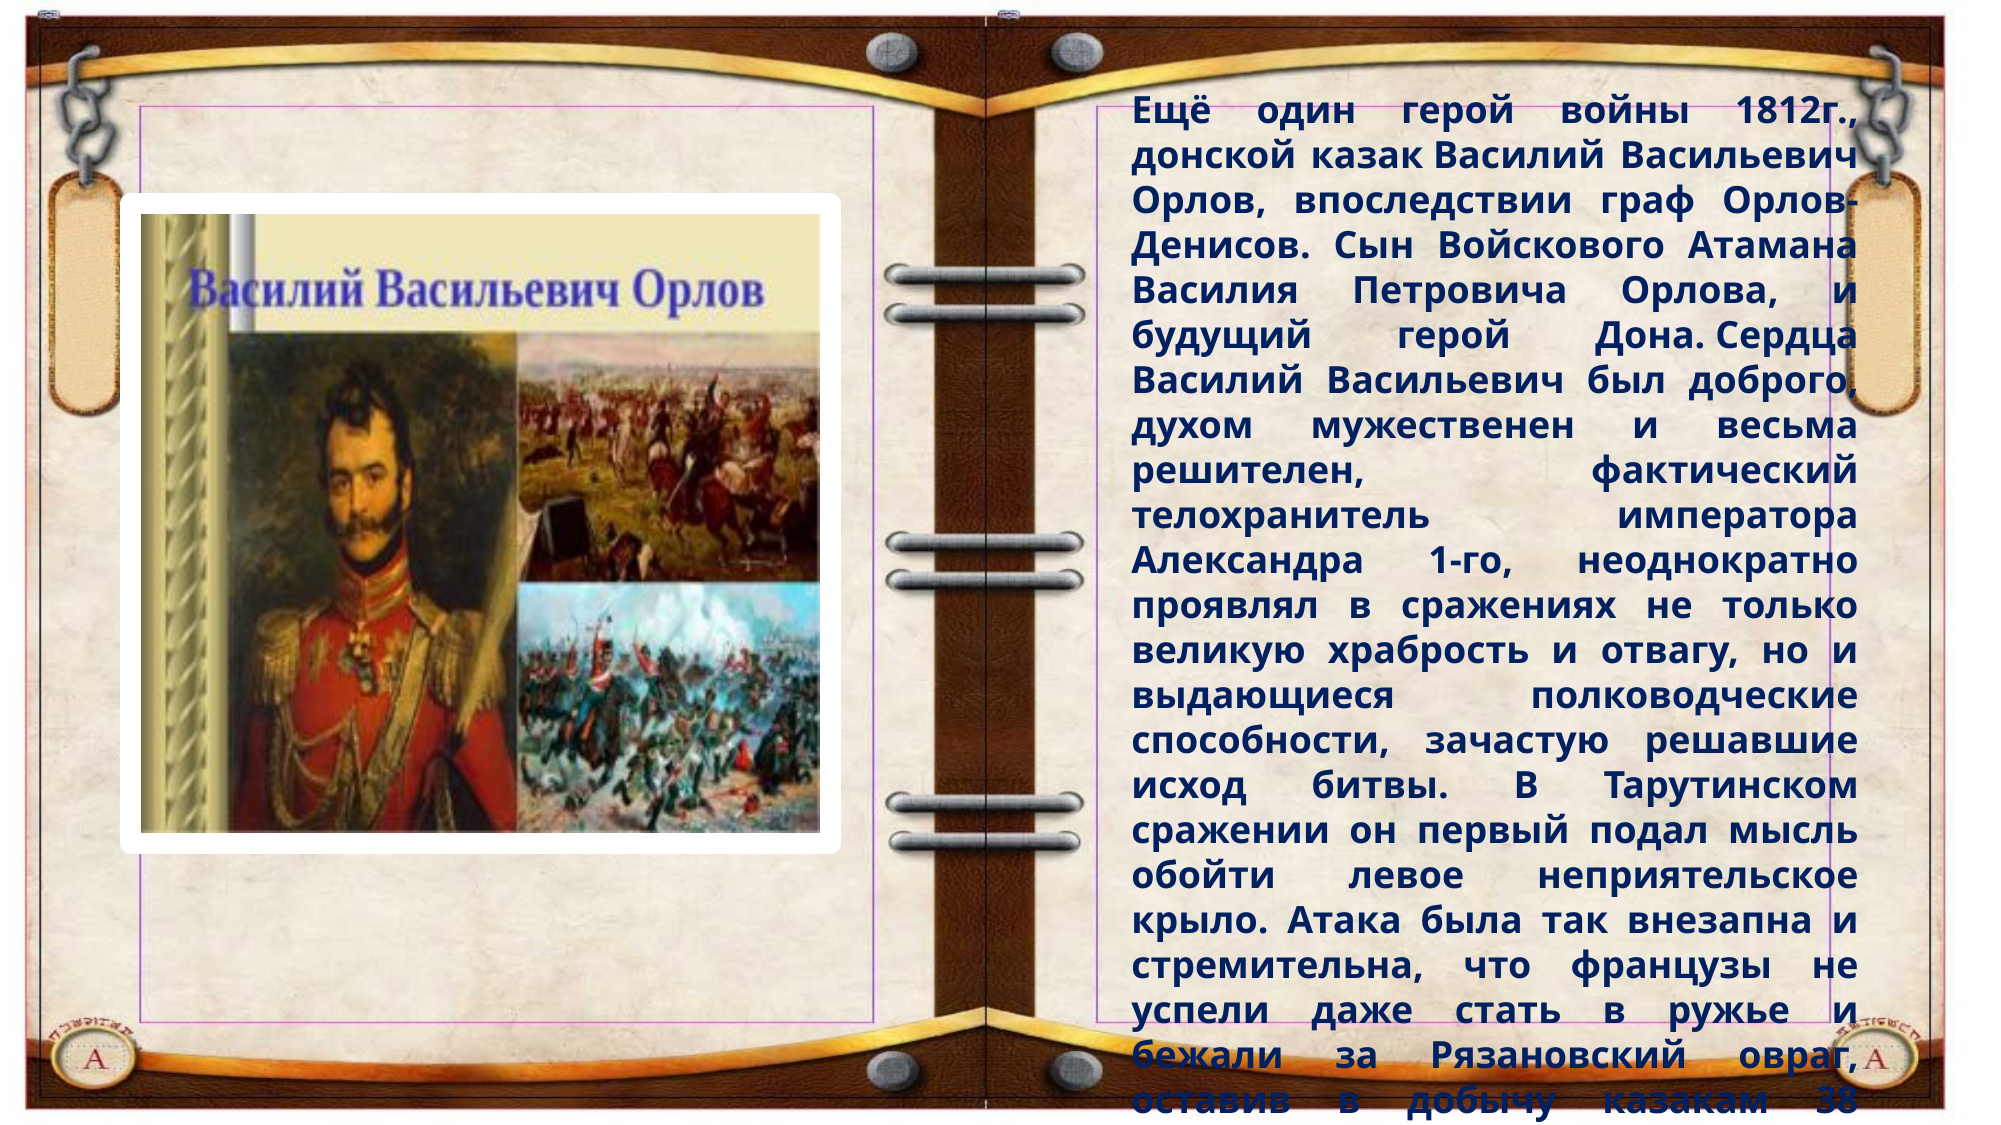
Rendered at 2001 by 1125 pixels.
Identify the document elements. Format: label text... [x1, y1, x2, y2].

text_box Ещё один герой войны 1812г., донской казак Василий Васильевич Орлов, впоследствии граф Орлов-Денисов. Сын Войскового Атамана Василия Петровича Орлова, и будущий герой Дона. Сердца Василий Васильевич был доброго, духом мужественен и весьма решителен, фактический телохранитель императора Александра 1-го, неоднократно проявлял в сражениях не только великую храбрость и отвагу, но и выдающиеся полководческие способности, зачастую решавшие исход битвы. В Тарутинском сражении он первый подал мысль обойти левое неприятельское крыло. Атака была так внезапна и стремительна, что французы не успели даже стать в ружье и бежали за Рязановский овраг, оставив в добычу казакам 38 орудий и весь лагерь на правом берегу реки Чернишны. Победа при Тарутине подняла боевой дух армии и показала Наполеону боеготовность российских войск. Граф Орлов-Денисов за эту победу был награжден орденом святого Георгия 3-й степени [1116, 78, 1874, 1125]
picture [0, 0, 2001, 1125]
